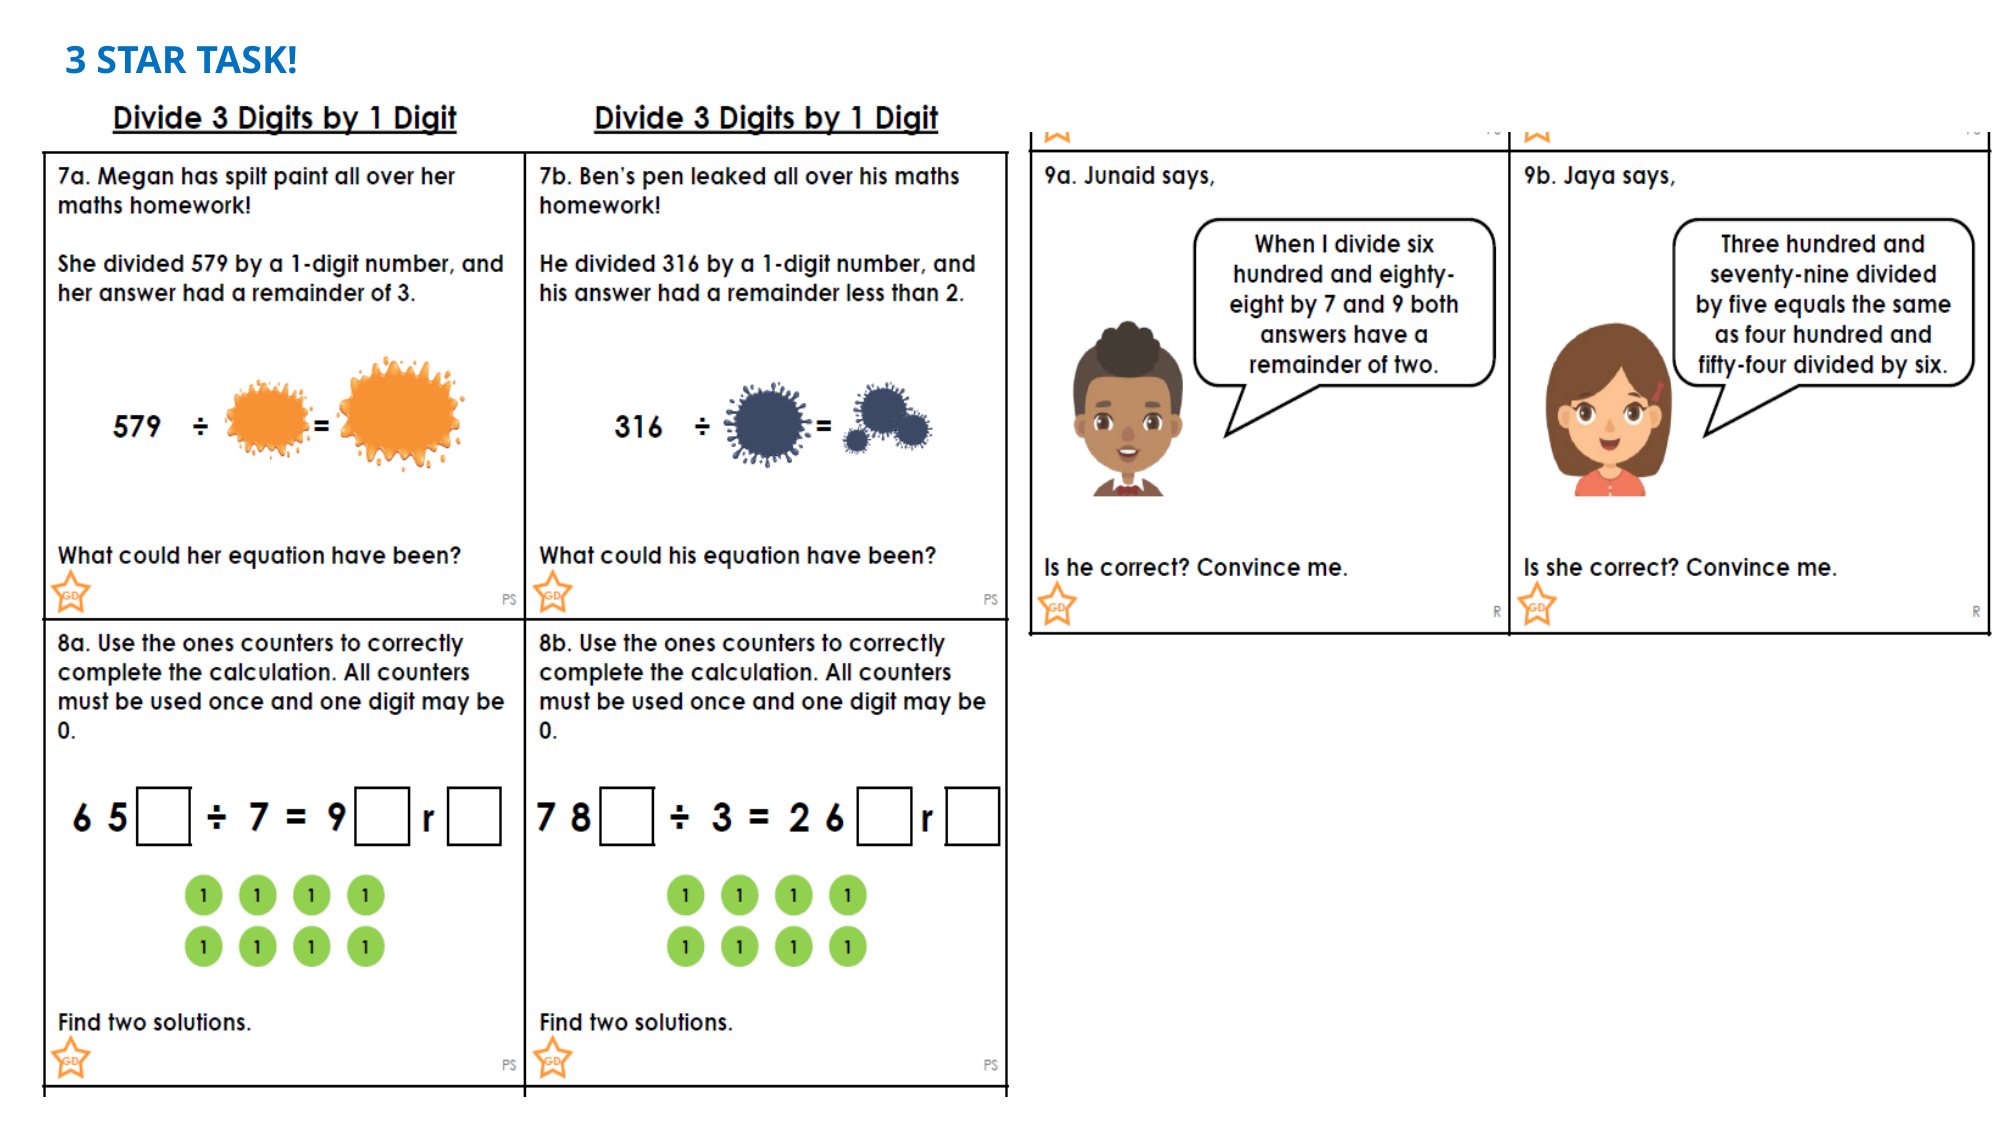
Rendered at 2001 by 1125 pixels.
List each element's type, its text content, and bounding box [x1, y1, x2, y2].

picture [30, 89, 2000, 1097]
text_box 3 STAR TASK! [50, 29, 314, 89]
